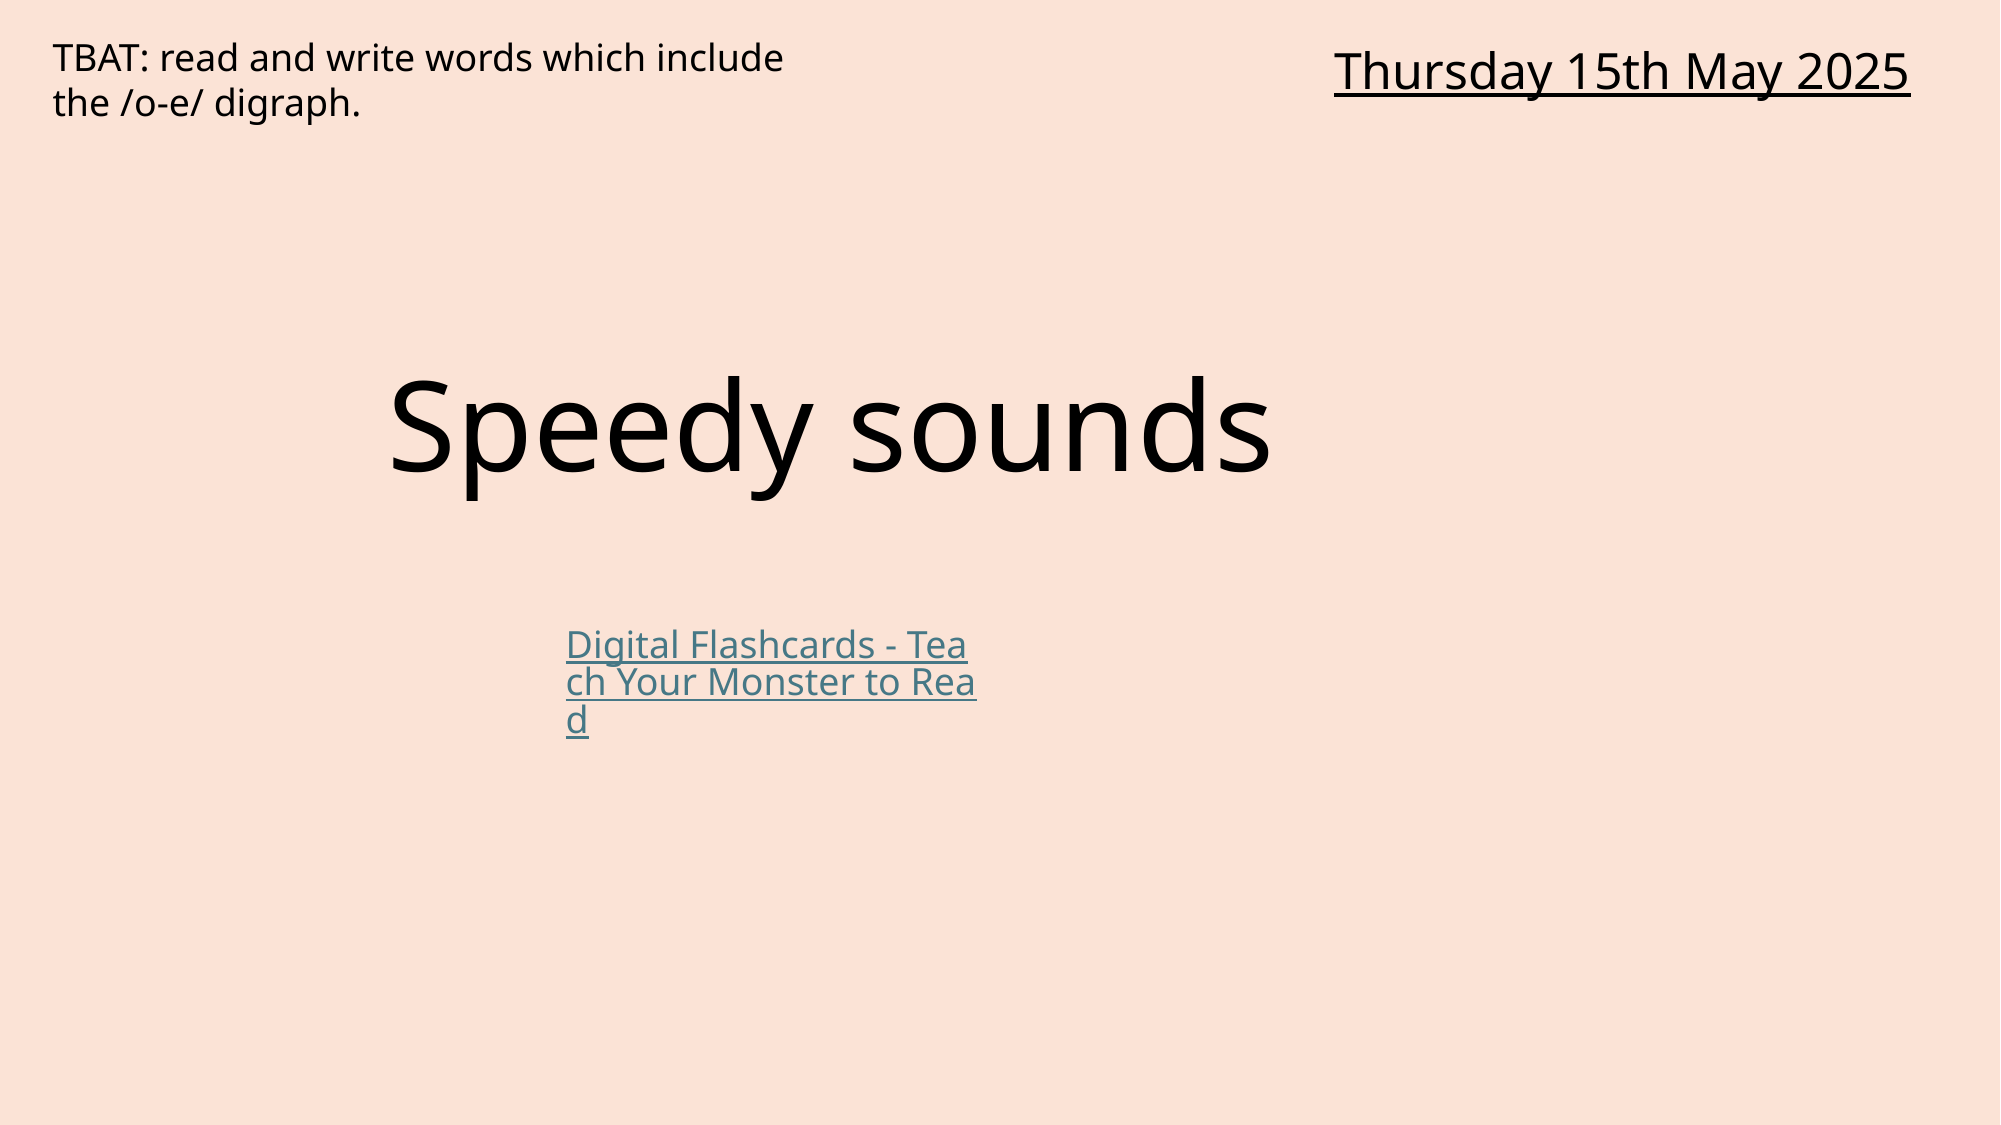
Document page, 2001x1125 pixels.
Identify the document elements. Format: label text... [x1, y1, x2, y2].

text_box Thursday 15th May 2025 [1319, 32, 1959, 108]
text_box Speedy sounds [372, 339, 1583, 505]
text_box TBAT: read and write words which include the /o-e/ digraph. [37, 26, 882, 132]
text_box Digital Flashcards - Teach Your Monster to Read [550, 613, 1001, 680]
